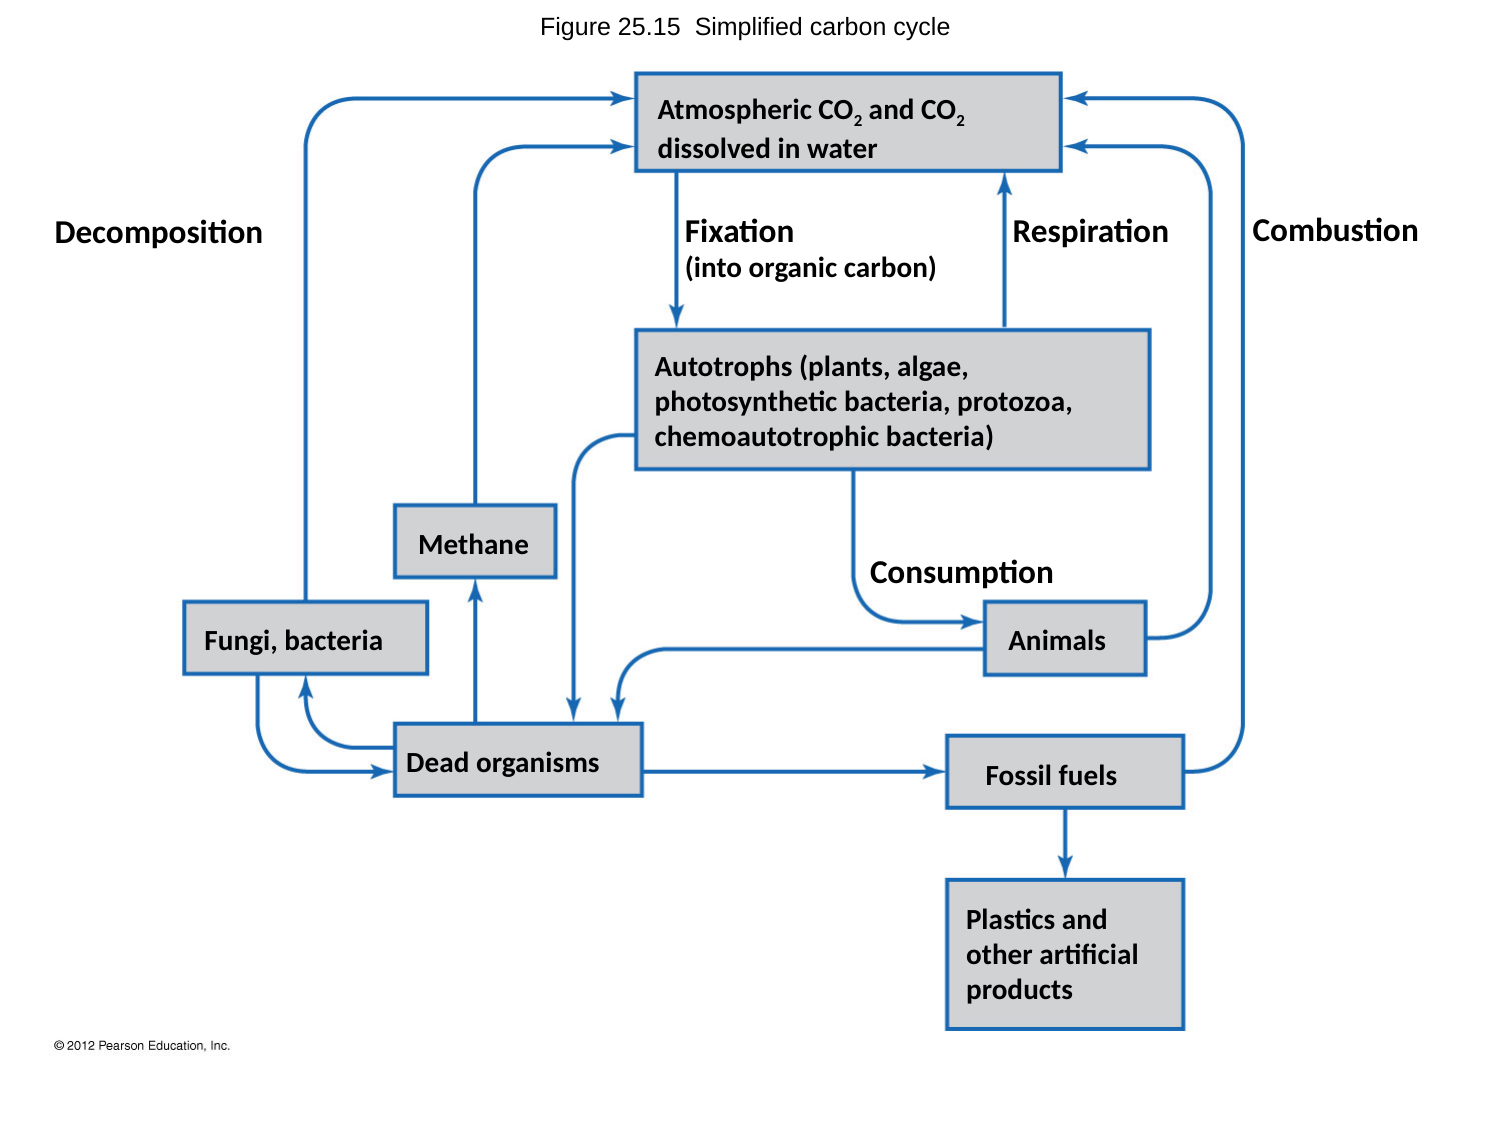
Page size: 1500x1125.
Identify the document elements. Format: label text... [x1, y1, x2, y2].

picture [48, 62, 1452, 1062]
title Figure 25.15 Simplified carbon cycle [24, 0, 1467, 50]
